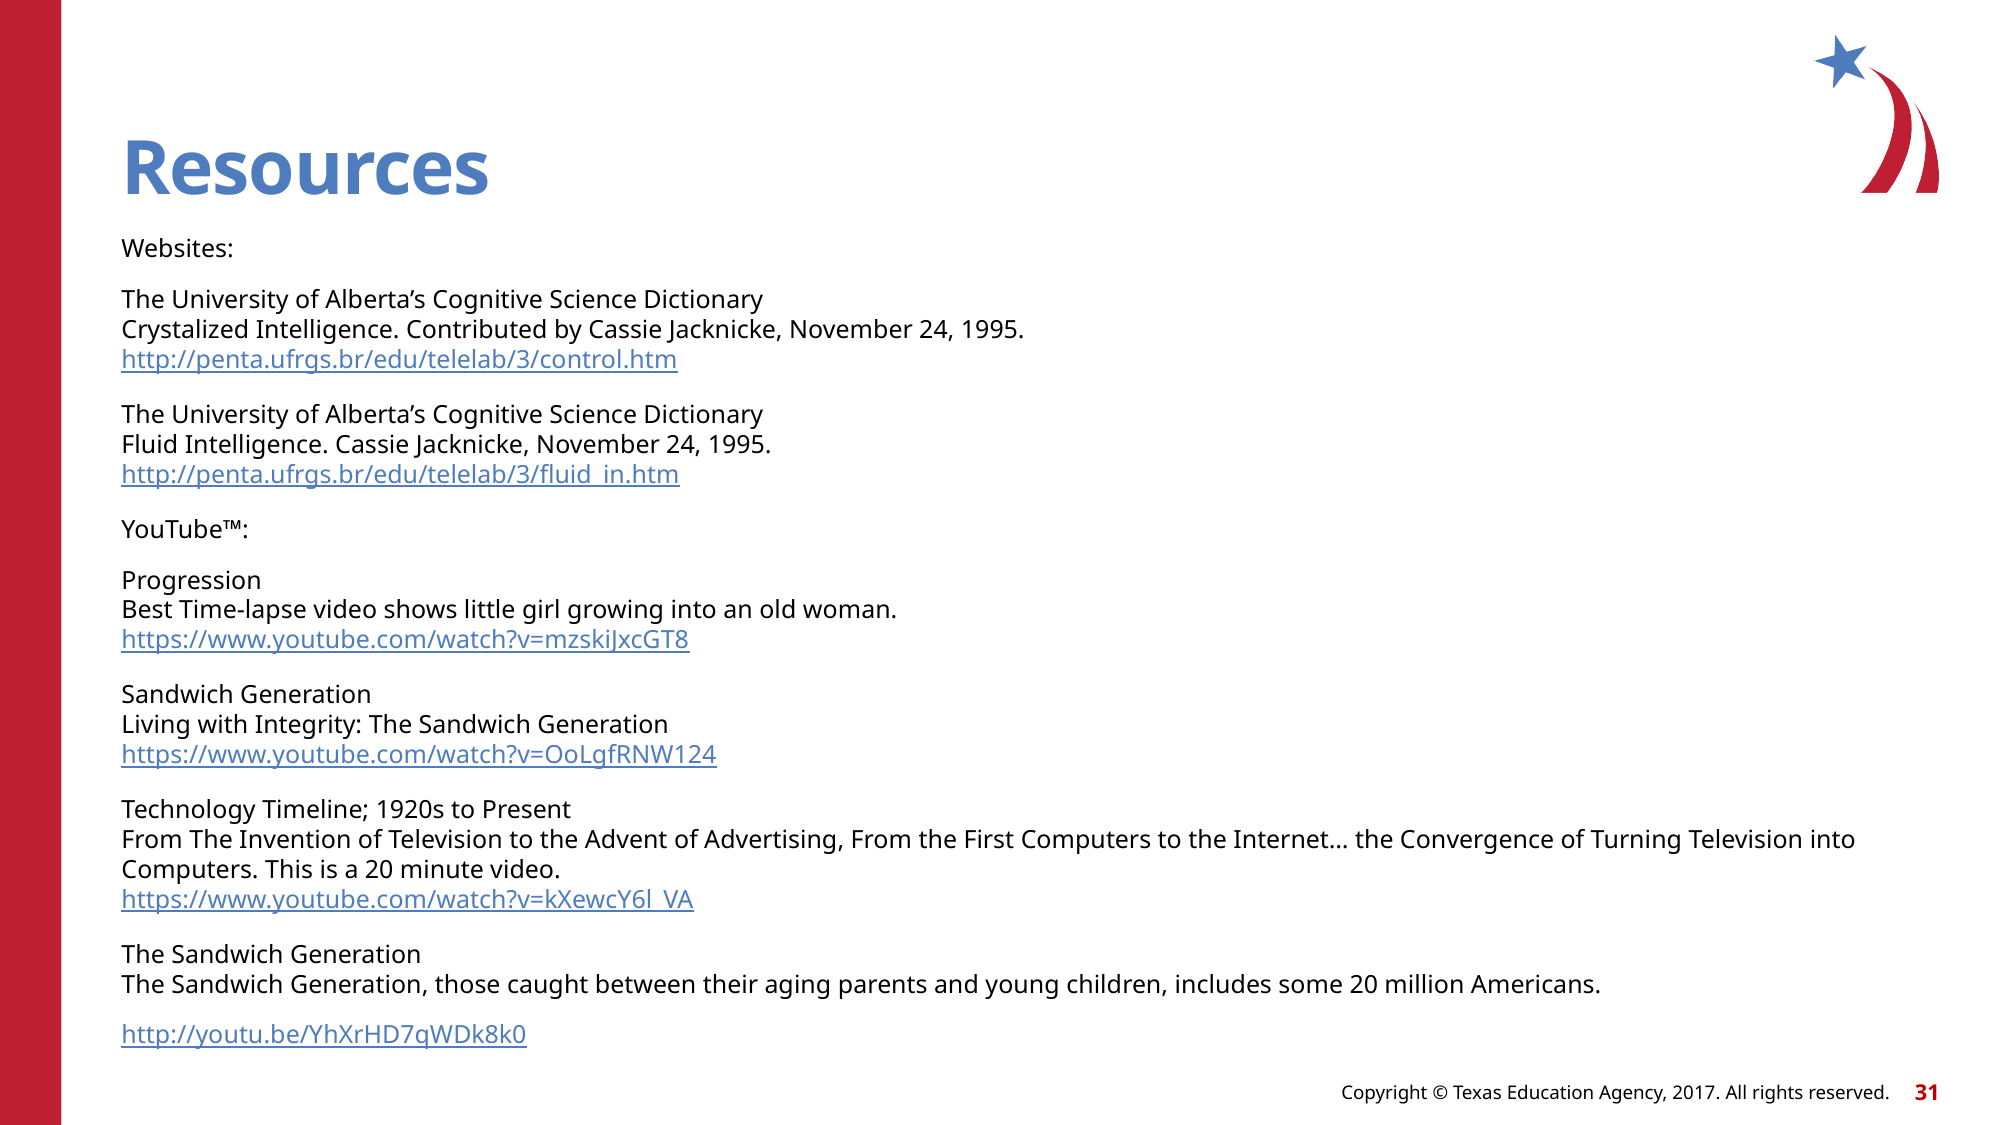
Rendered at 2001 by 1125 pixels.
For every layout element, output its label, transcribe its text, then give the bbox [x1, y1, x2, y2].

list Websites: The University of Alberta’s Cognitive Science Dictionary Crystalized Intelligence. Contributed by Cassie Jacknicke, November 24, 1995. http://penta.ufrgs.br/edu/telelab/3/control.htm The University of Alberta’s Cognitive Science Dictionary Fluid Intelligence. Cassie Jacknicke, November 24, 1995. http://penta.ufrgs.br/edu/telelab/3/fluid_in.htm YouTube™: Progression Best Time-lapse video shows little girl growing into an old woman. https://www.youtube.com/watch?v=mzskiJxcGT8 Sandwich Generation Living with Integrity: The Sandwich Generation https://www.youtube.com/watch?v=OoLgfRNW124 Technology Timeline; 1920s to Present From The Invention of Television to the Advent of Advertising, From the First Computers to the Internet… the Convergence of Turning Television into Computers. This is a 20 minute video. https://www.youtube.com/watch?v=kXewcY6l_VA The Sandwich Generation The Sandwich Generation, those caught between their aging parents and young children, includes some 20 million Americans. http://youtu.be/YhXrHD7qWDk8k0 [121, 233, 1936, 1010]
picture [1814, 34, 1939, 193]
title Resources [121, 66, 1772, 211]
